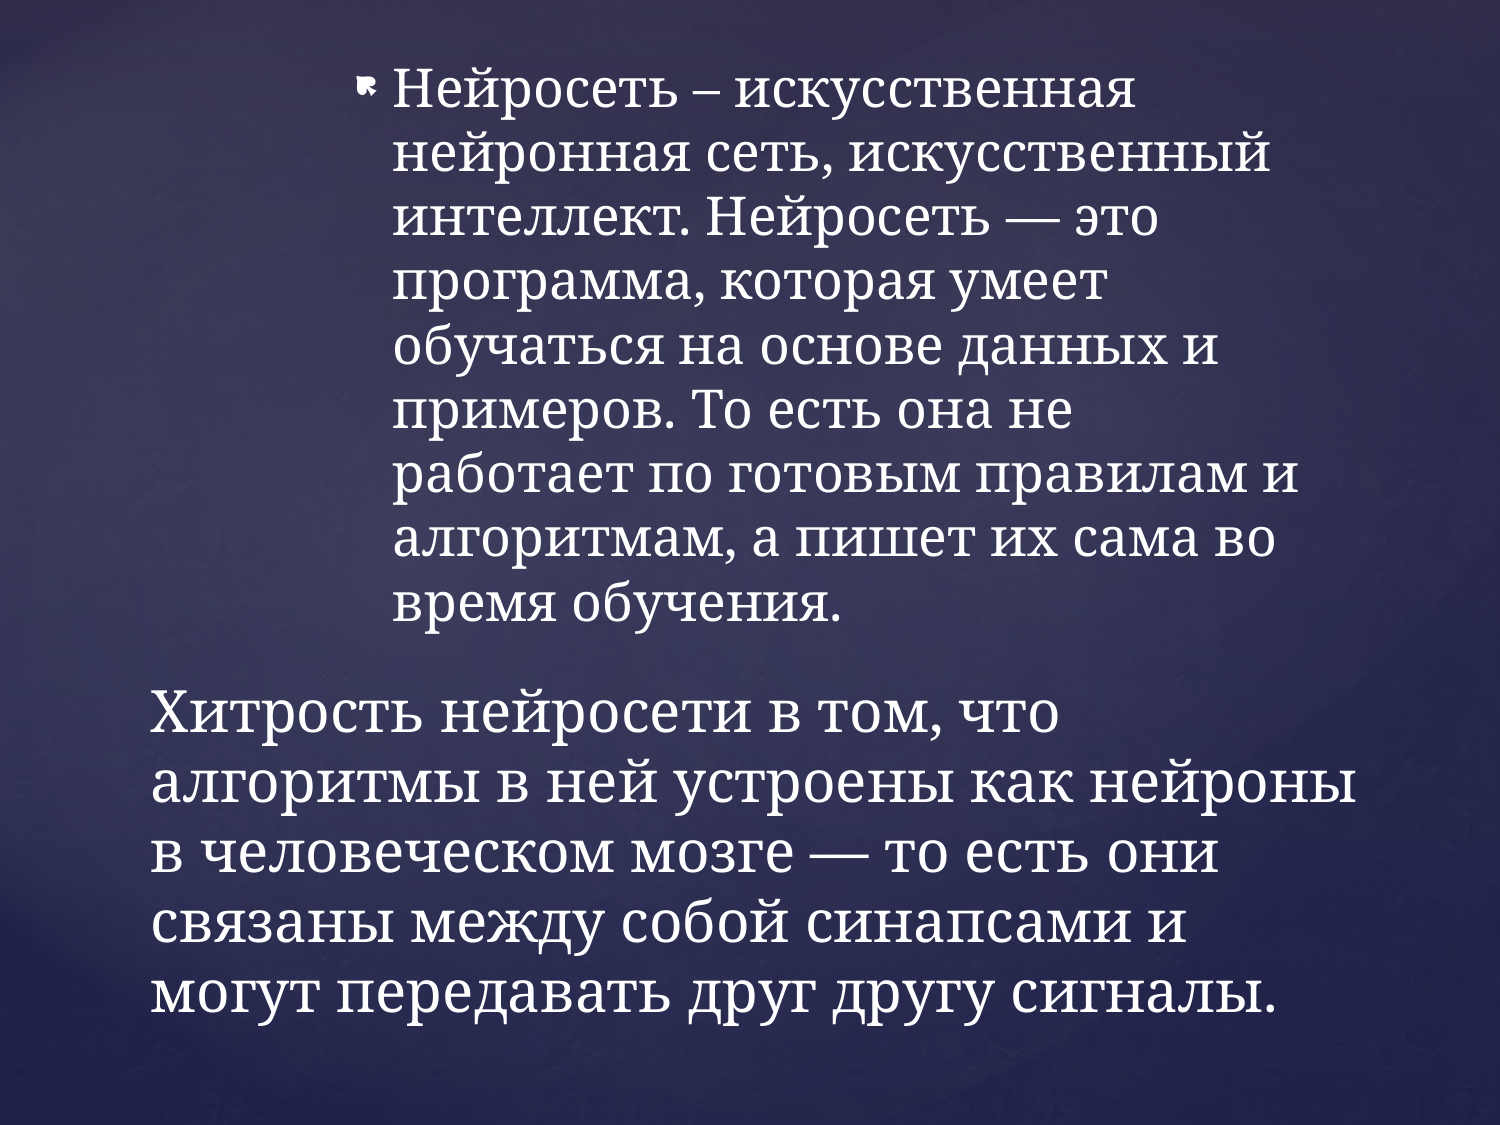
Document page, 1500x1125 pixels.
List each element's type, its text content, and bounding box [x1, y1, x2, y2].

list Нейросеть – искусственная нейронная сеть, искусственный интеллект. Нейросеть — это программа, которая умеет обучаться на основе данных и примеров. То есть она не работает по готовым правилам и алгоритмам, а пишет их сама во время обучения. [336, 42, 1337, 643]
title Хитрость нейросети в том, что алгоритмы в ней устроены как нейроны в человеческом мозге — то есть они связаны между собой синапсами и могут передавать друг другу сигналы. [135, 881, 1374, 1032]
